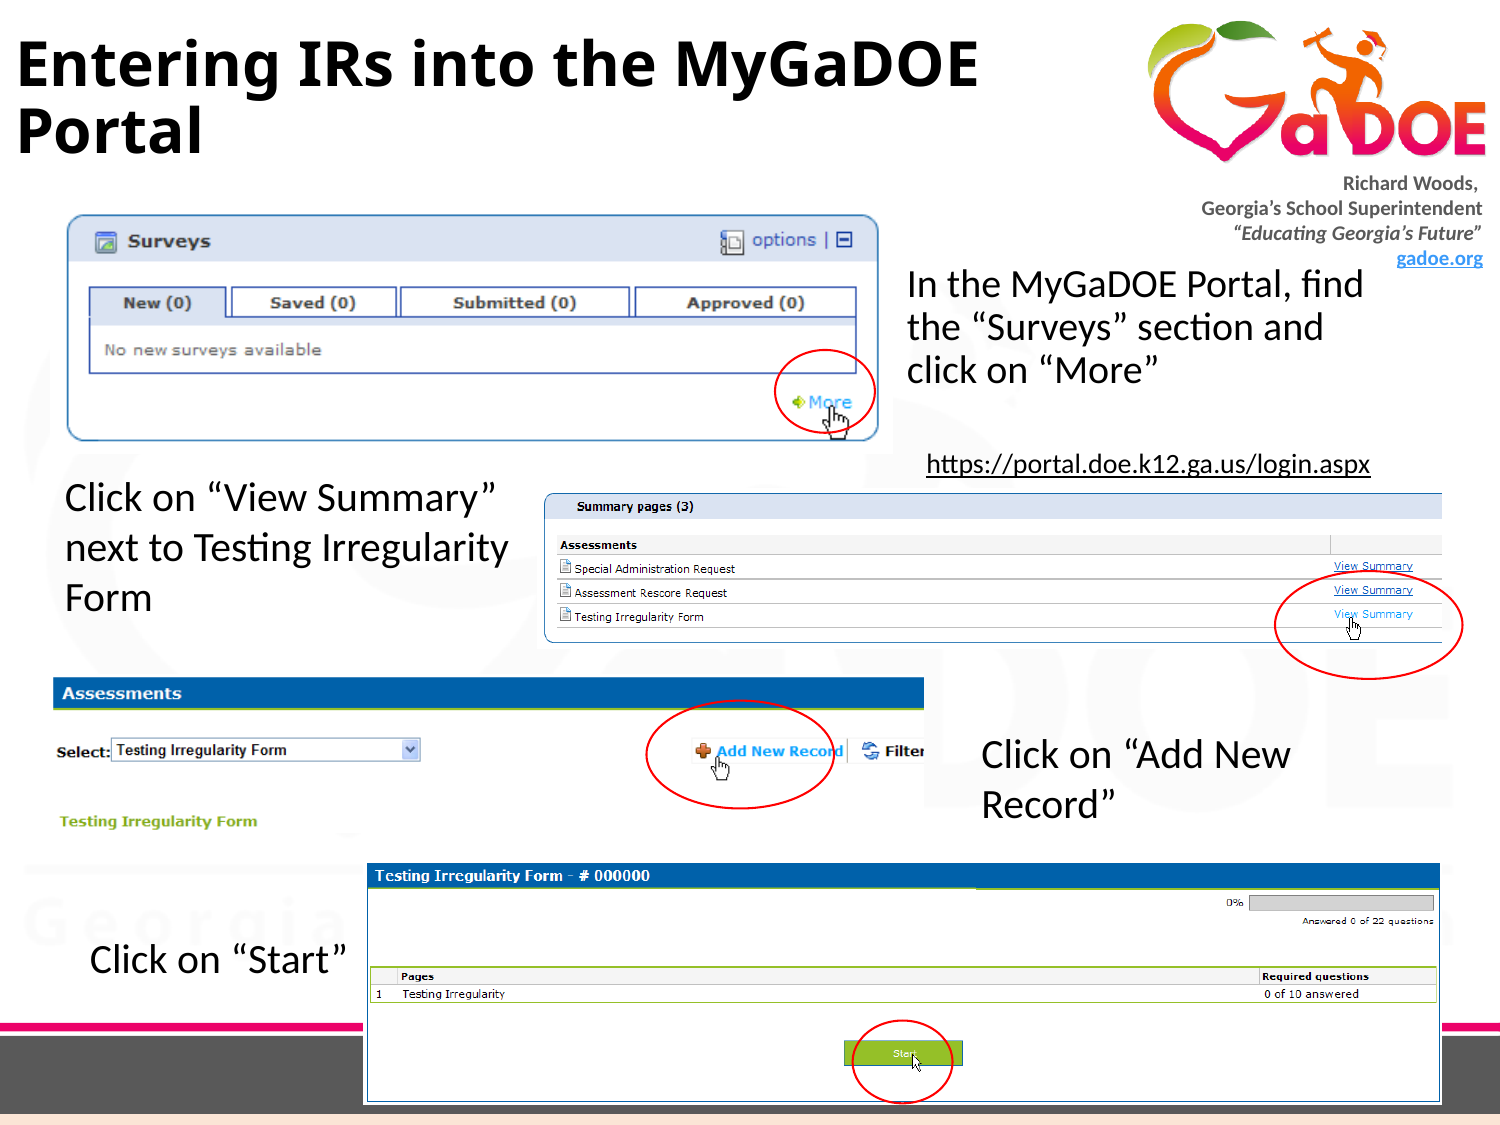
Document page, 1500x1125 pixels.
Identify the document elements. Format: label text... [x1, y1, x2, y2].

picture [19, 196, 1473, 1105]
text_box Click on “Add New Record” [966, 719, 1442, 857]
text_box Click on “View Summary” next to Testing Irregularity Form [50, 462, 525, 674]
picture [1135, 8, 1499, 164]
text_box [1283, 590, 1464, 680]
text_box In the MyGaDOE Portal, find the “Surveys” section and click on “More” https://portal.doe.k12.ga.us/login.aspx [892, 255, 1411, 488]
title Entering IRs into the MyGaDOE Portal [0, 24, 1086, 175]
text_box Click on “Start” [74, 924, 363, 1000]
